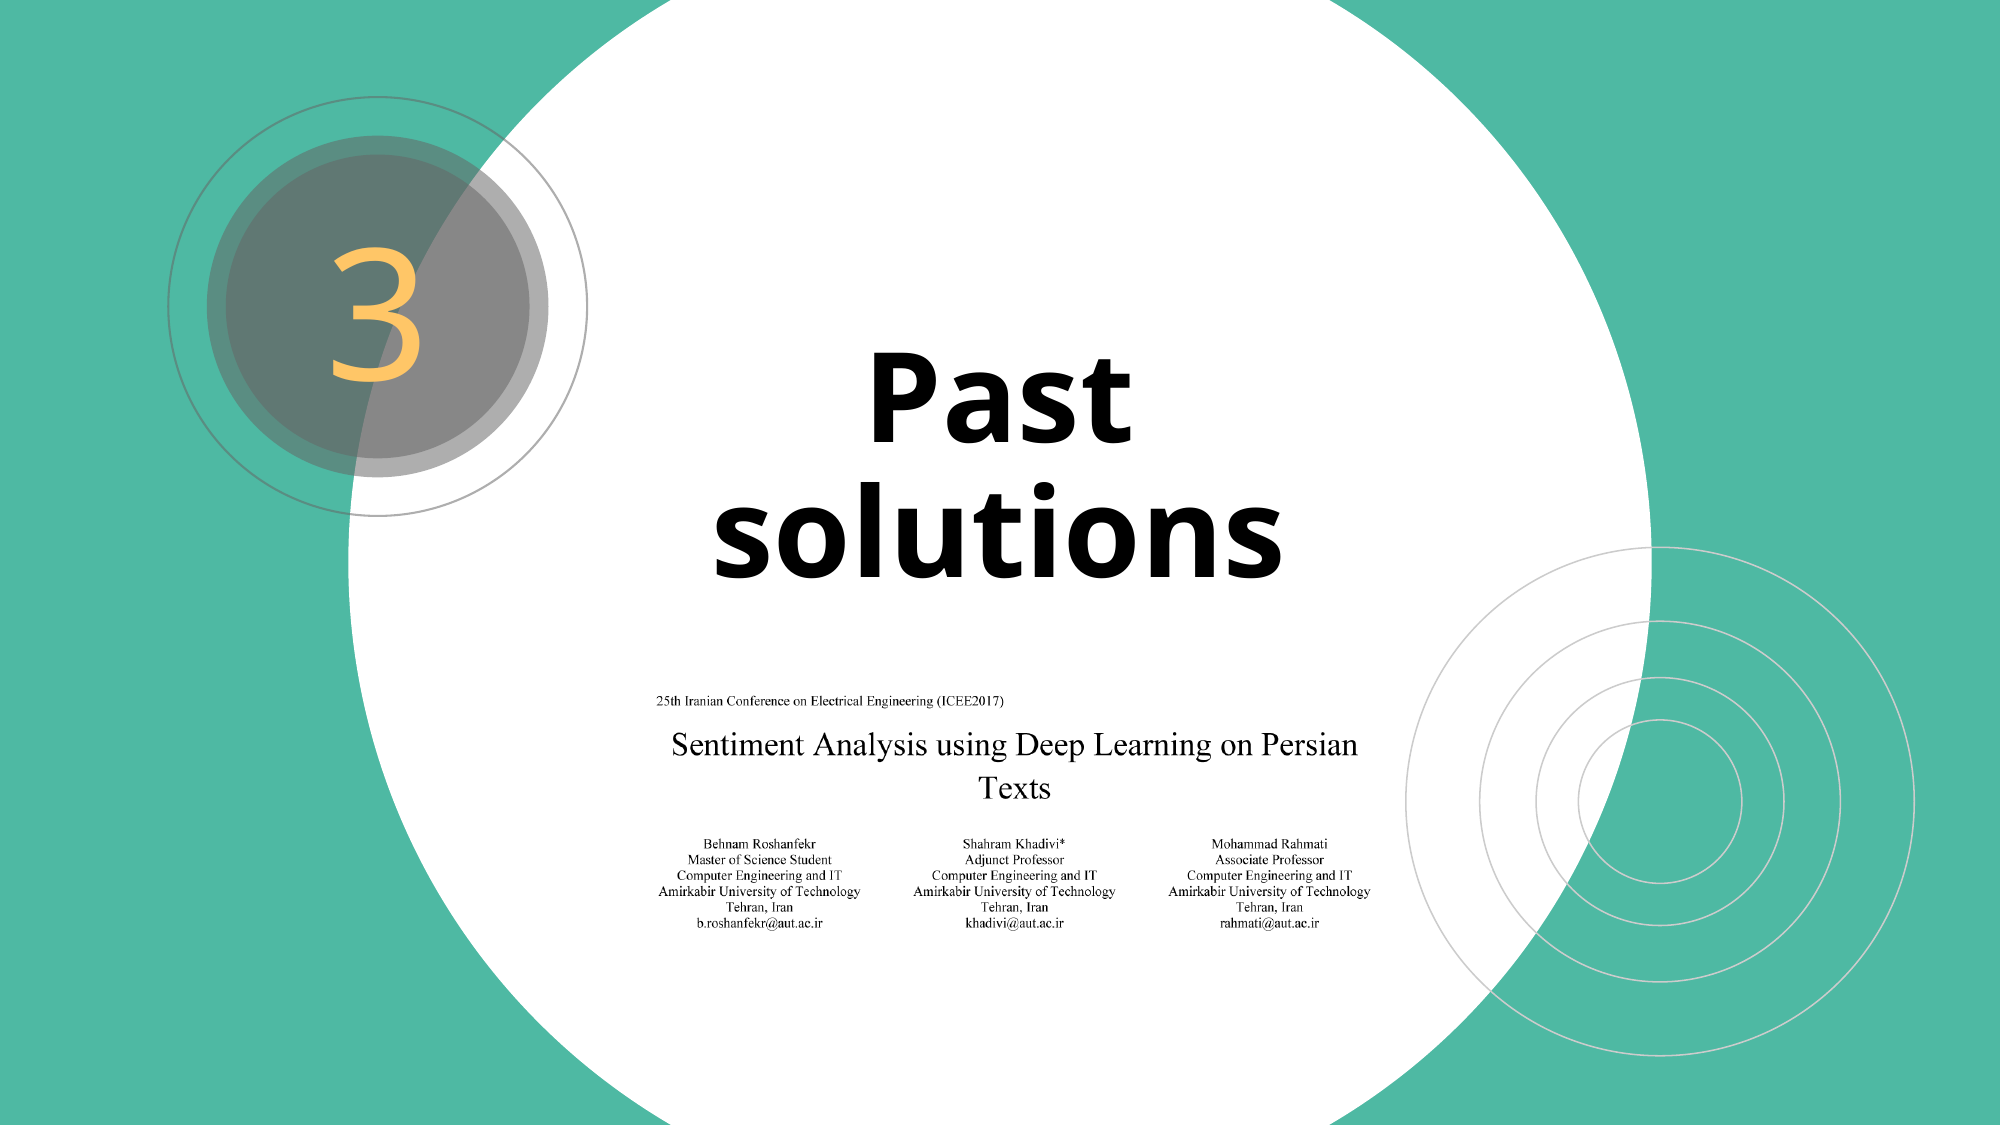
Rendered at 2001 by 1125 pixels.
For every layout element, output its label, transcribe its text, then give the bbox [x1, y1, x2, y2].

title Past solutions [601, 382, 1397, 625]
picture [635, 673, 1397, 952]
text_box 3 [225, 155, 530, 460]
